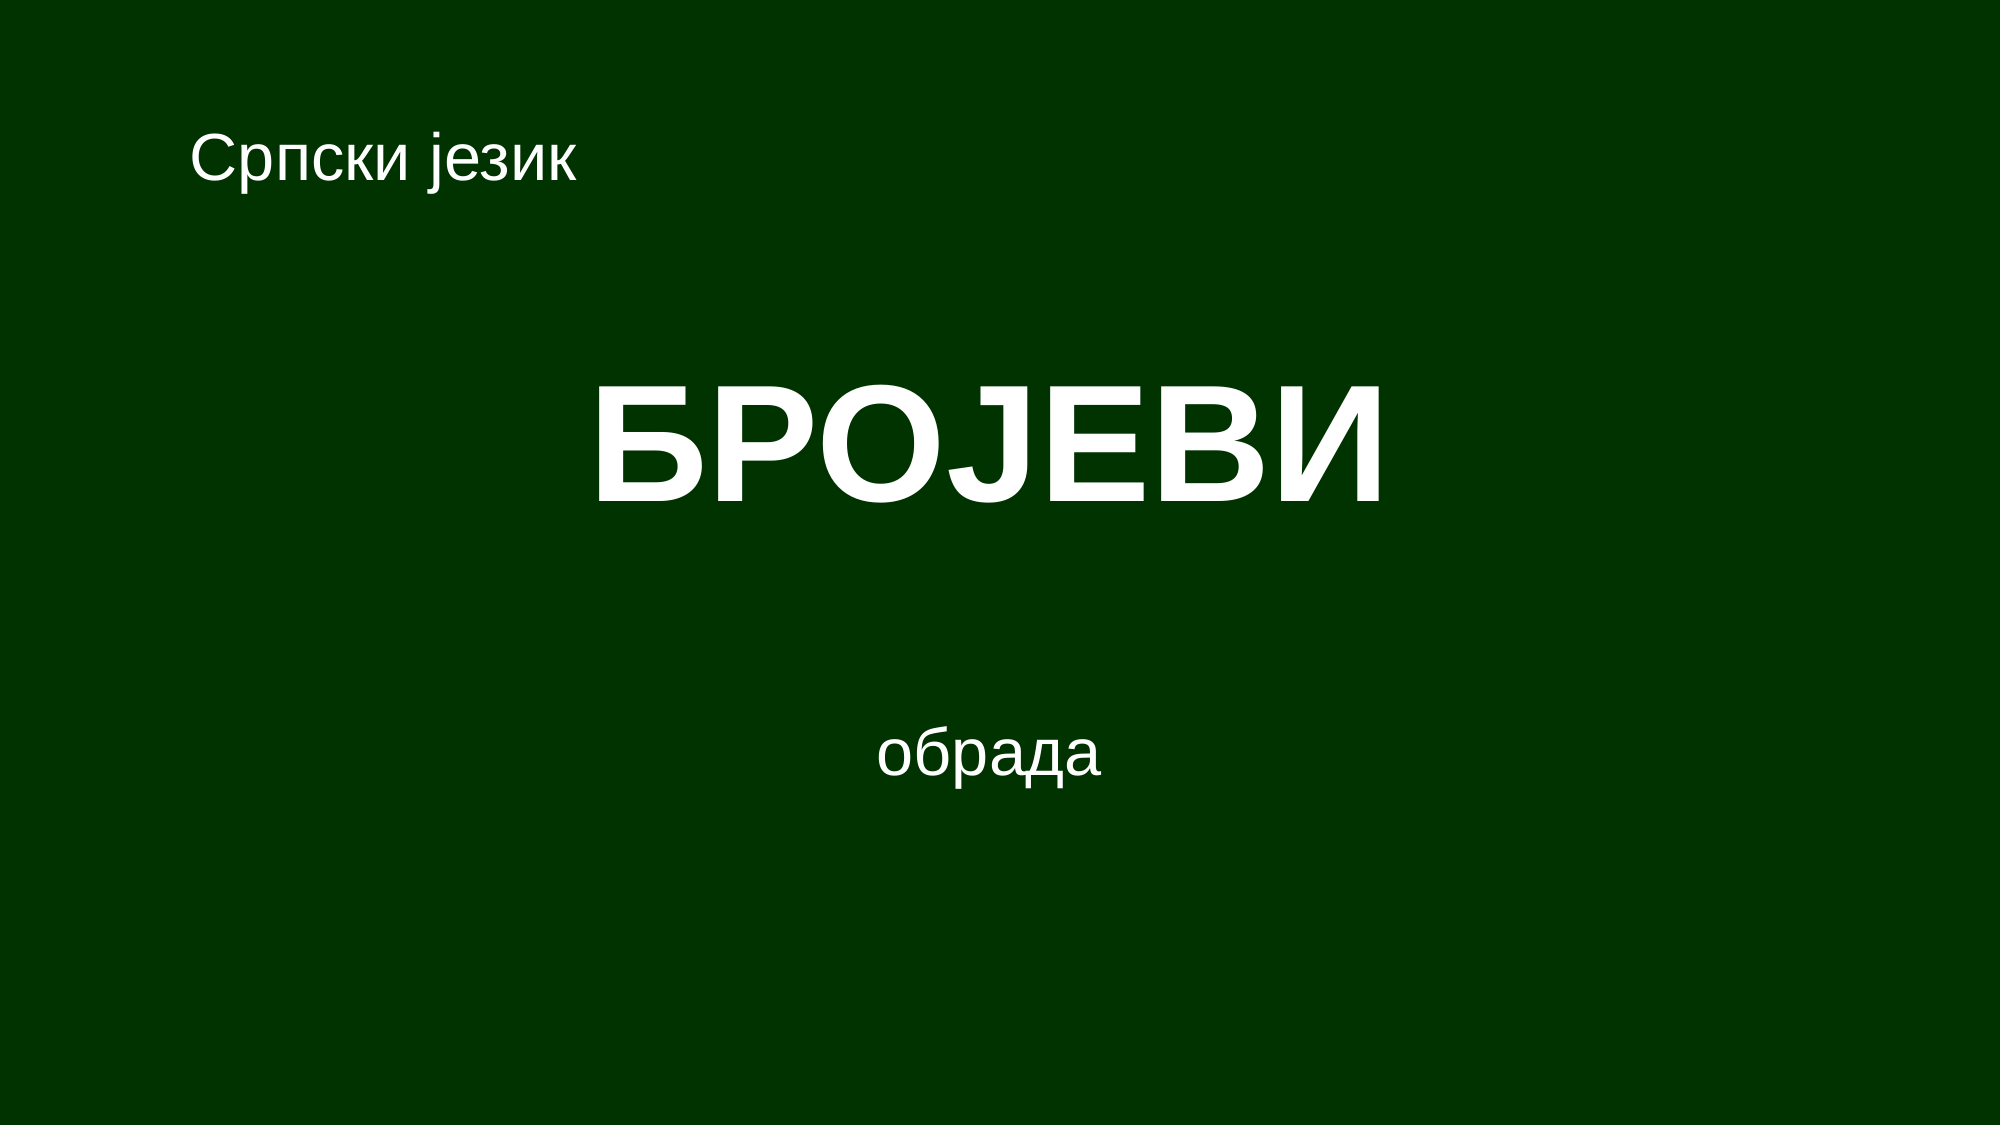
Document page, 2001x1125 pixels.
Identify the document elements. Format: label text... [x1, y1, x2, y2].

text_box Српски језик [174, 106, 623, 201]
title БРОЈЕВИ обрада [239, 0, 1740, 798]
